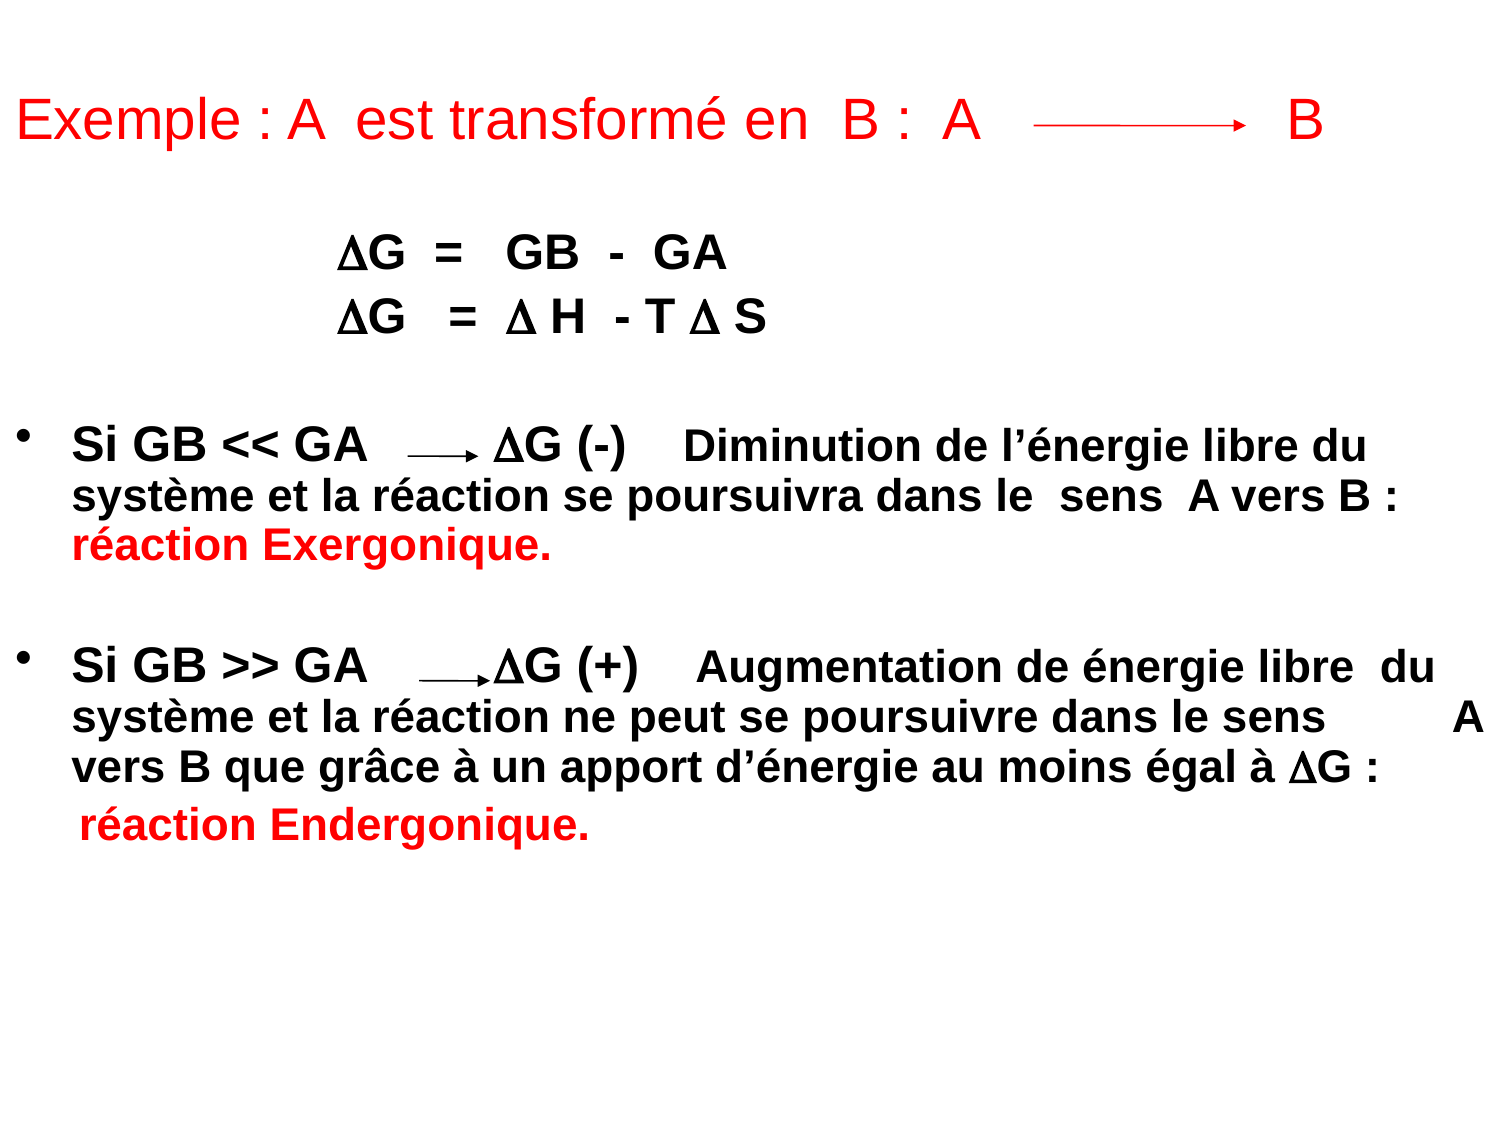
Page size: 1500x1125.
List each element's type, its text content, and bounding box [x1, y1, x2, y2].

text_box [407, 450, 479, 463]
text_box [419, 674, 491, 687]
list Exemple : A est transformé en B : A B G = GB - GA G =  H - T  S Si GB << GA G (-) Diminution de l’énergie libre du système et la réaction se poursuivra dans le sens A vers B : réaction Exergonique. Si GB >> GA G (+) Augmentation de énergie libre du système et la réaction ne peut se poursuivre dans le sens A vers B que grâce à un apport d’énergie au moins égal à G : réaction Endergonique. [0, 0, 1500, 1125]
text_box [1033, 119, 1247, 132]
